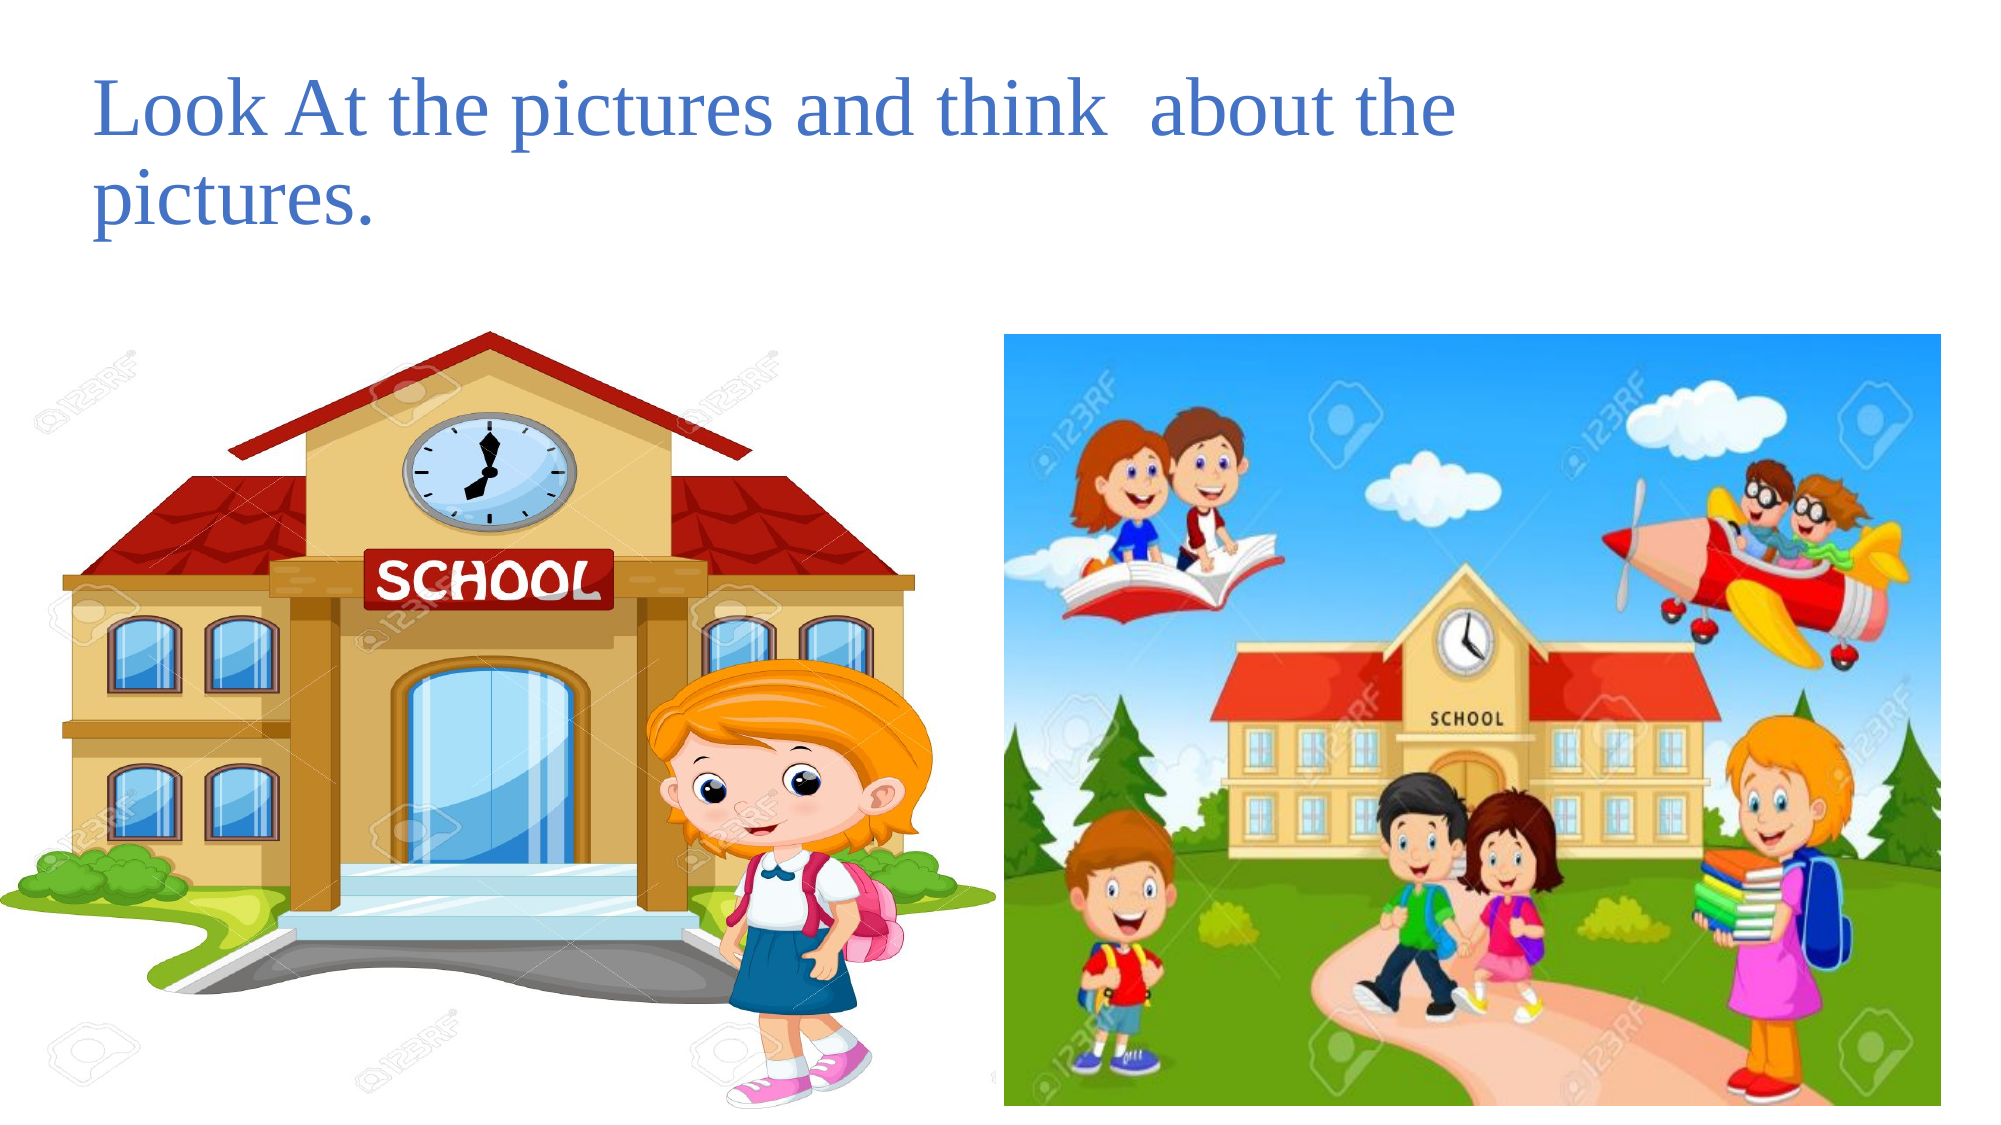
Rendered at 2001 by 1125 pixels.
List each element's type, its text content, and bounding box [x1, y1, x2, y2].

picture [0, 331, 996, 1109]
picture [1004, 334, 1941, 1106]
title Look At the pictures and think about the pictures. [77, 64, 1771, 242]
